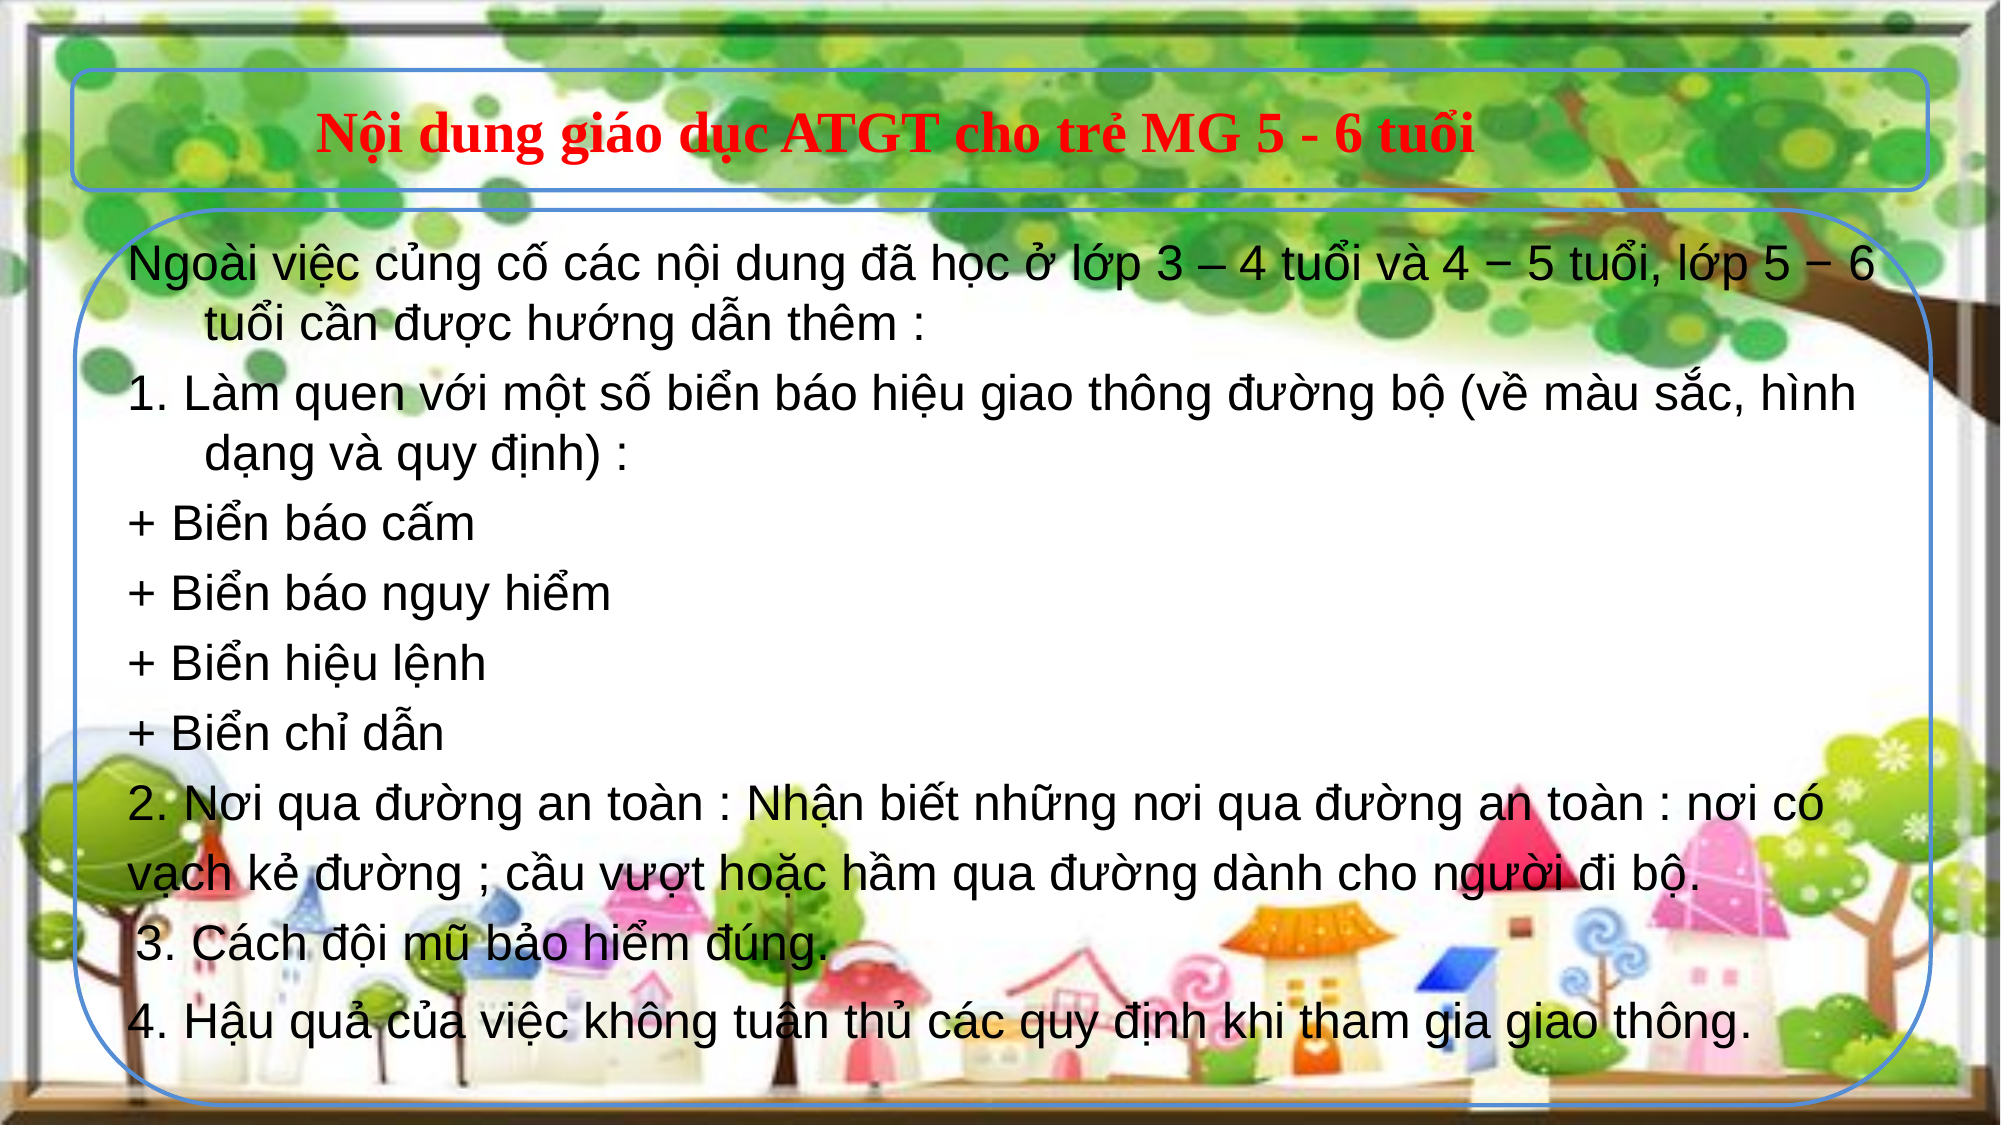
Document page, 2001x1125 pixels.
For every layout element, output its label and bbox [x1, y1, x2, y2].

text_box [74, 209, 1931, 1106]
text_box [71, 69, 1929, 191]
picture [0, 0, 2001, 1125]
